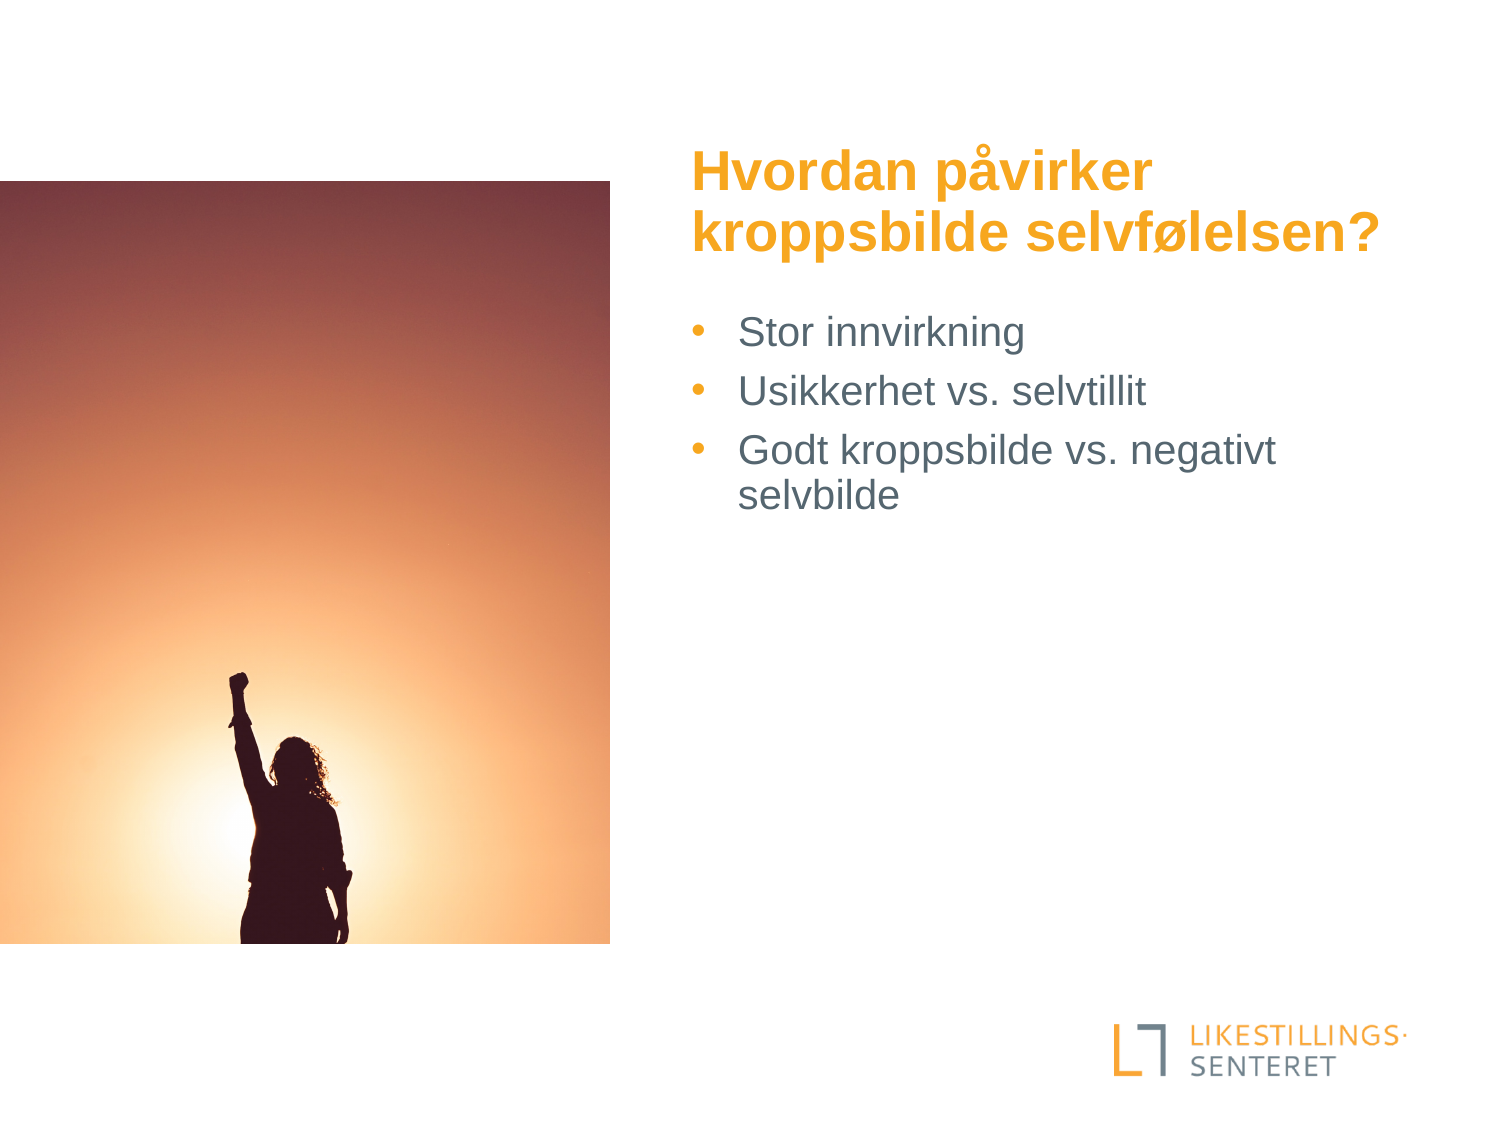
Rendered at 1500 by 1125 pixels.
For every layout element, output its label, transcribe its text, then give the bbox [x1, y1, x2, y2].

list Stor innvirkning Usikkerhet vs. selvtillit Godt kroppsbilde vs. negativt selvbilde [691, 310, 1407, 988]
picture [1114, 1024, 1500, 1125]
title Hvordan påvirker kroppsbilde selvfølelsen? [691, 138, 1407, 264]
picture [0, 181, 610, 944]
